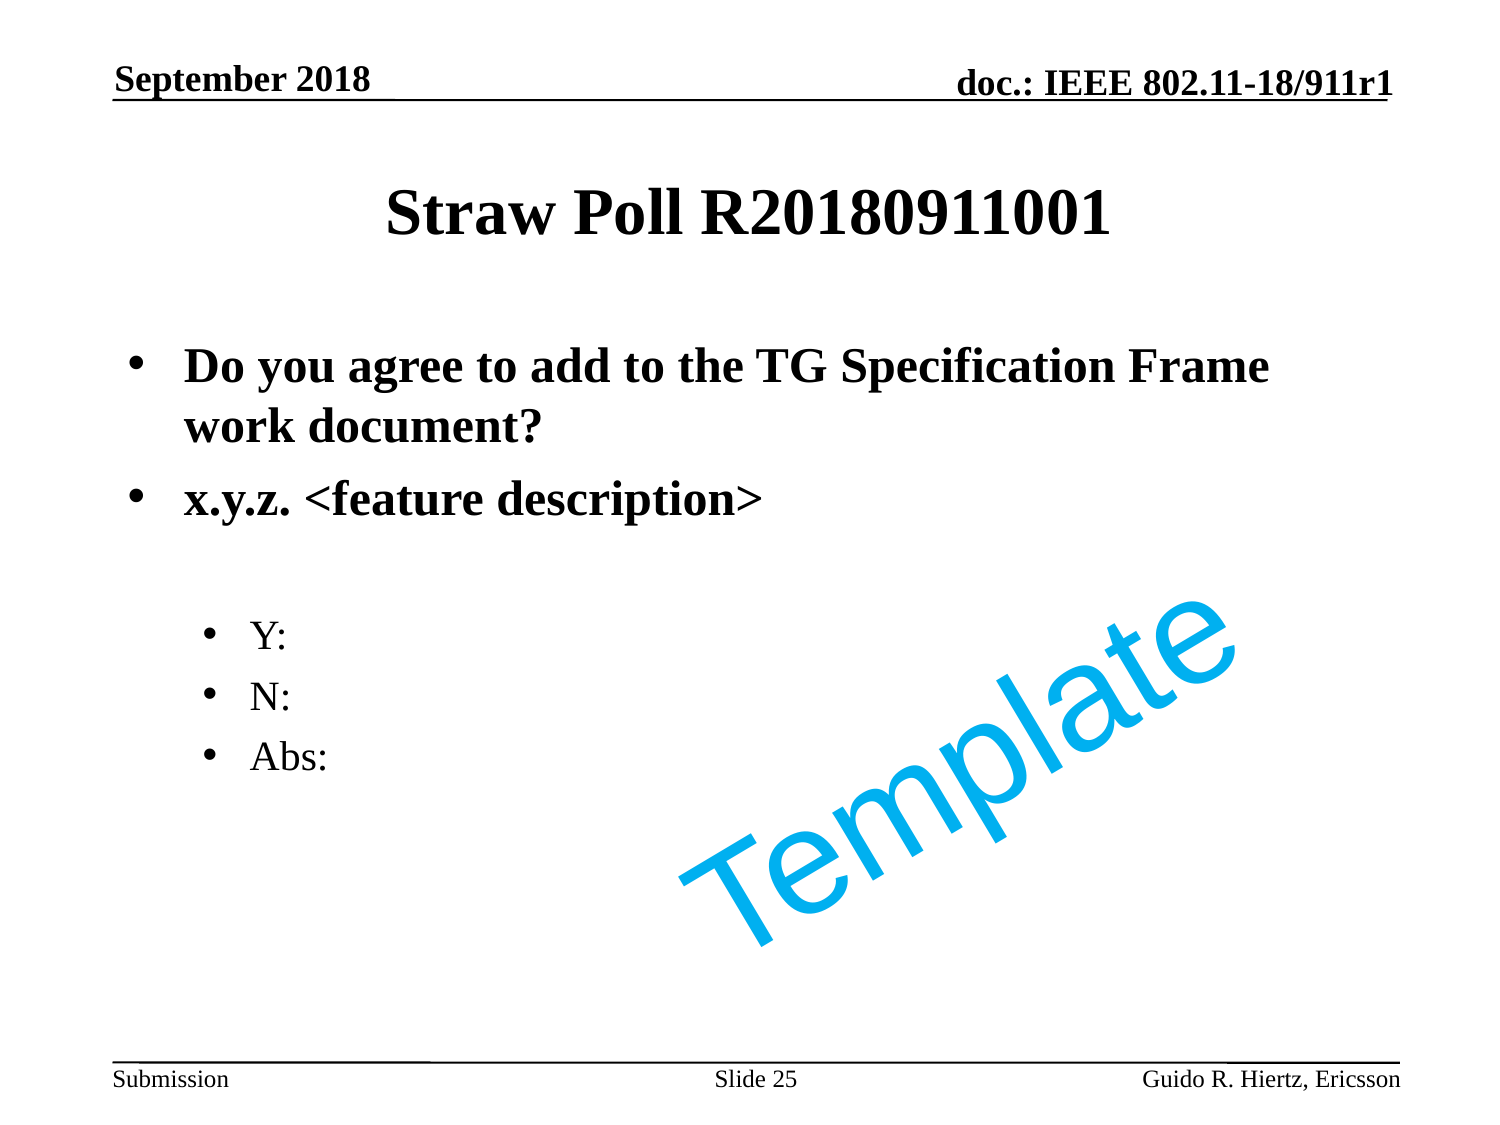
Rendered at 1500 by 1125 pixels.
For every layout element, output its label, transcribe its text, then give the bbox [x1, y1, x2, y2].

list Do you agree to add to the TG Specification Frame work document? x.y.z. <feature description> Y: N: Abs: [112, 324, 1388, 1016]
footer Guido R. Hiertz, Ericsson [1007, 1061, 1402, 1093]
title Straw Poll R20180911001 [112, 111, 1388, 303]
slide_number Slide 25 [712, 1061, 800, 1123]
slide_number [114, 54, 540, 100]
text_box Template [620, 503, 1298, 1016]
